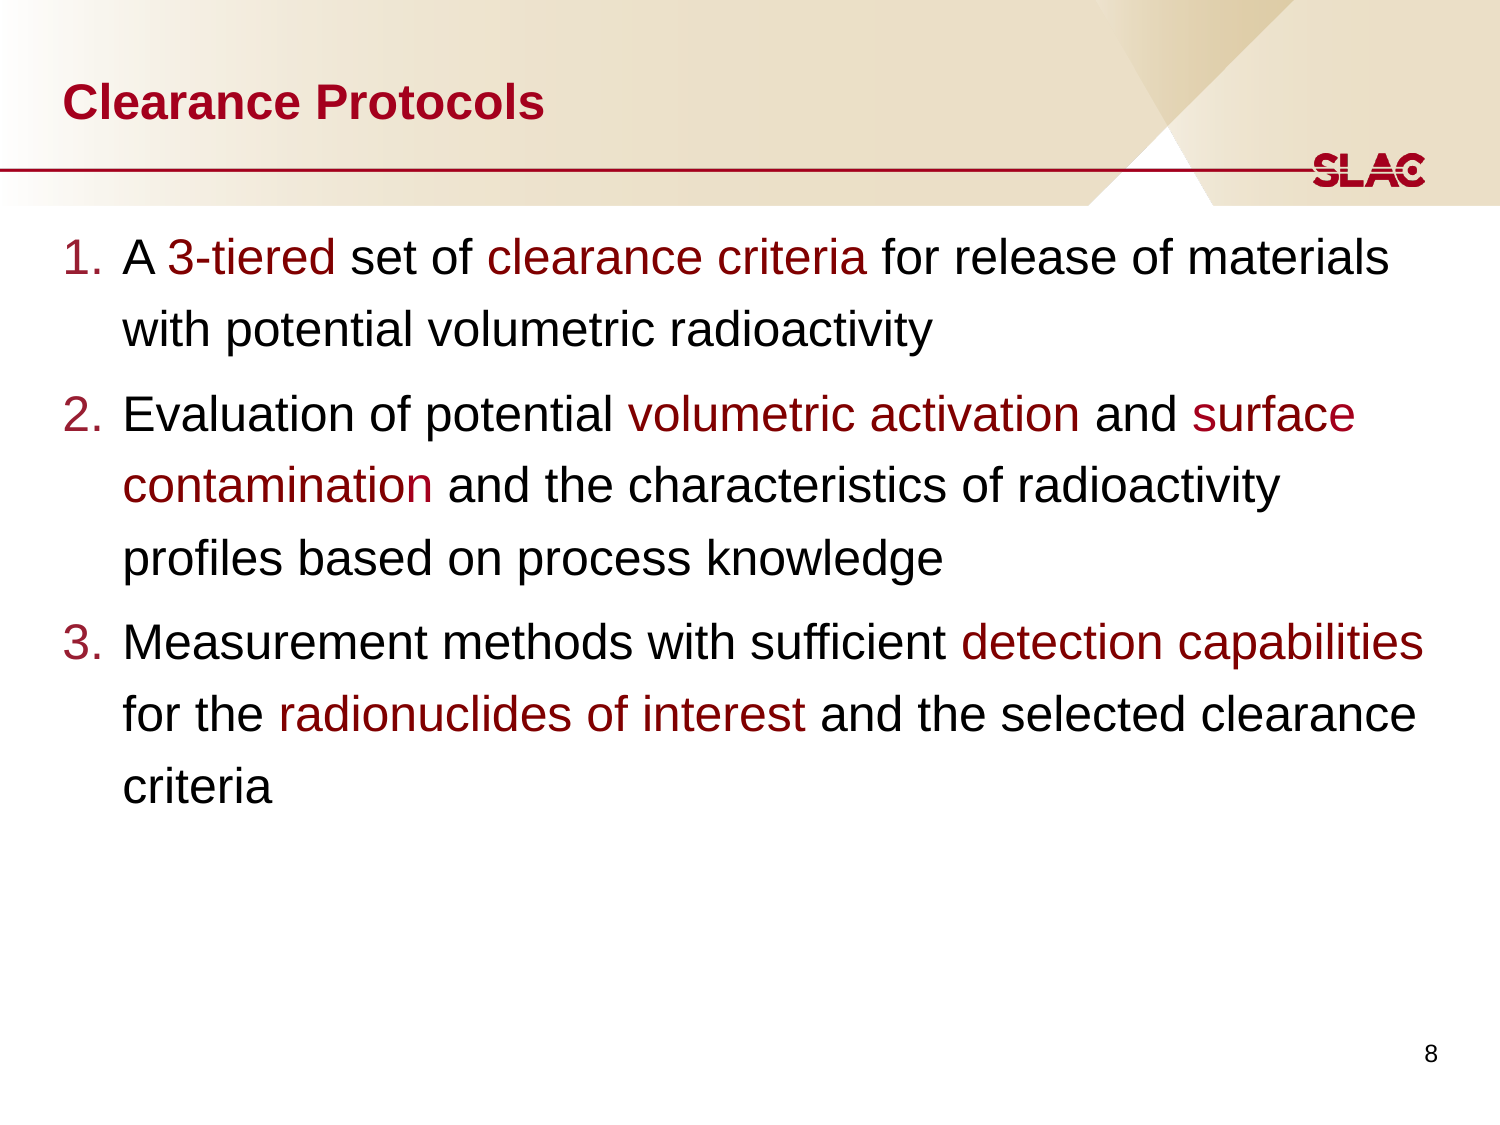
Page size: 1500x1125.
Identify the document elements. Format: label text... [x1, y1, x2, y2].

list A 3-tiered set of clearance criteria for release of materials with potential volumetric radioactivity Evaluation of potential volumetric activation and surface contamination and the characteristics of radioactivity profiles based on process knowledge Measurement methods with sufficient detection capabilities for the radionuclides of interest and the selected clearance criteria [62, 212, 1425, 1025]
title Clearance Protocols [62, 24, 1463, 130]
picture [0, 0, 1500, 206]
slide_number 8 [1412, 1012, 1475, 1091]
